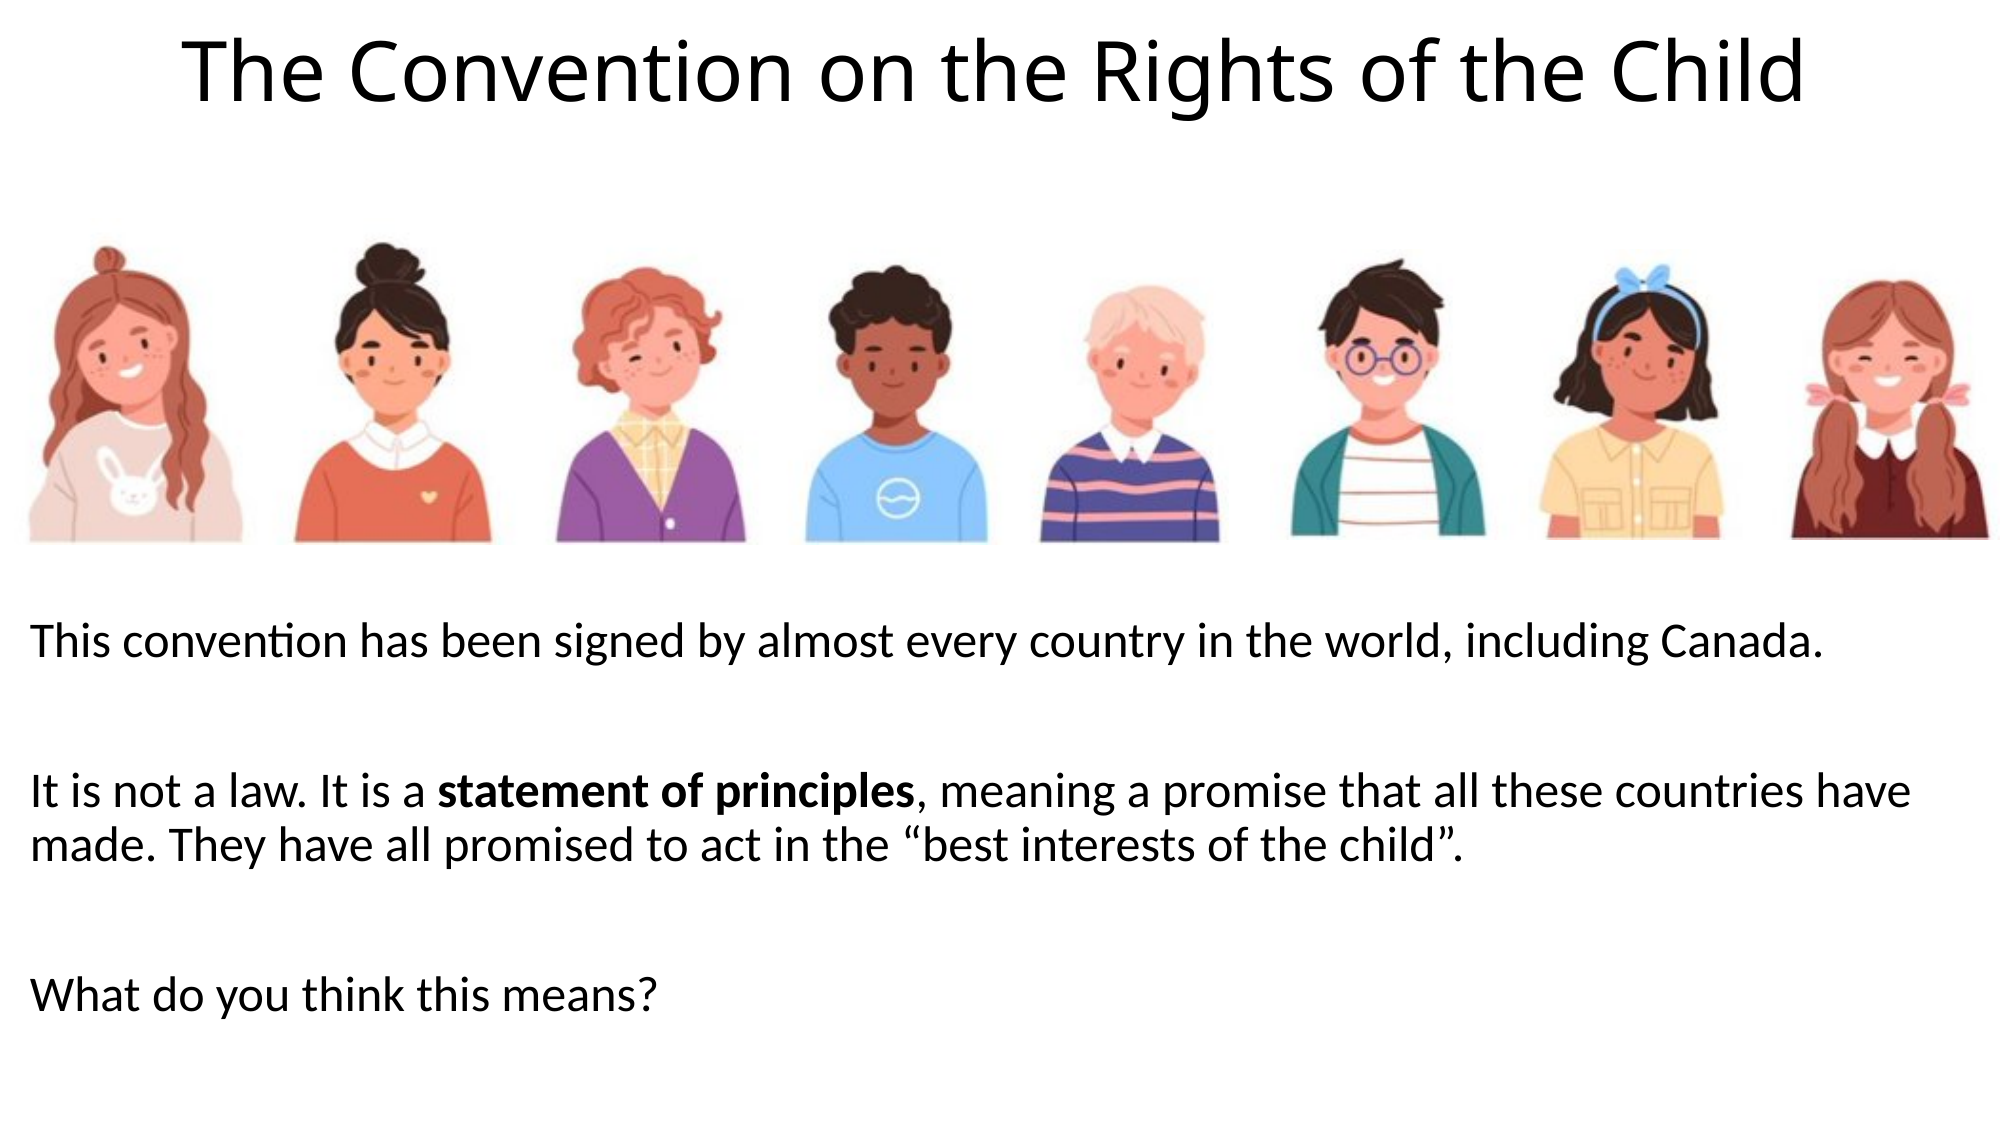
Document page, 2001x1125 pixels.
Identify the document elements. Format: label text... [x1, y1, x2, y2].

picture [0, 218, 1229, 545]
picture [1270, 249, 2000, 540]
list This convention has been signed by almost every country in the world, including Canada.​ ​ It is not a law. It is a statement of principles, meaning a promise that all these countries have made. They have all promised to act in the “best interests of the child”.​ What do you think this means? [29, 614, 1959, 1062]
title The Convention on the Rights of the Child [181, 29, 1813, 180]
